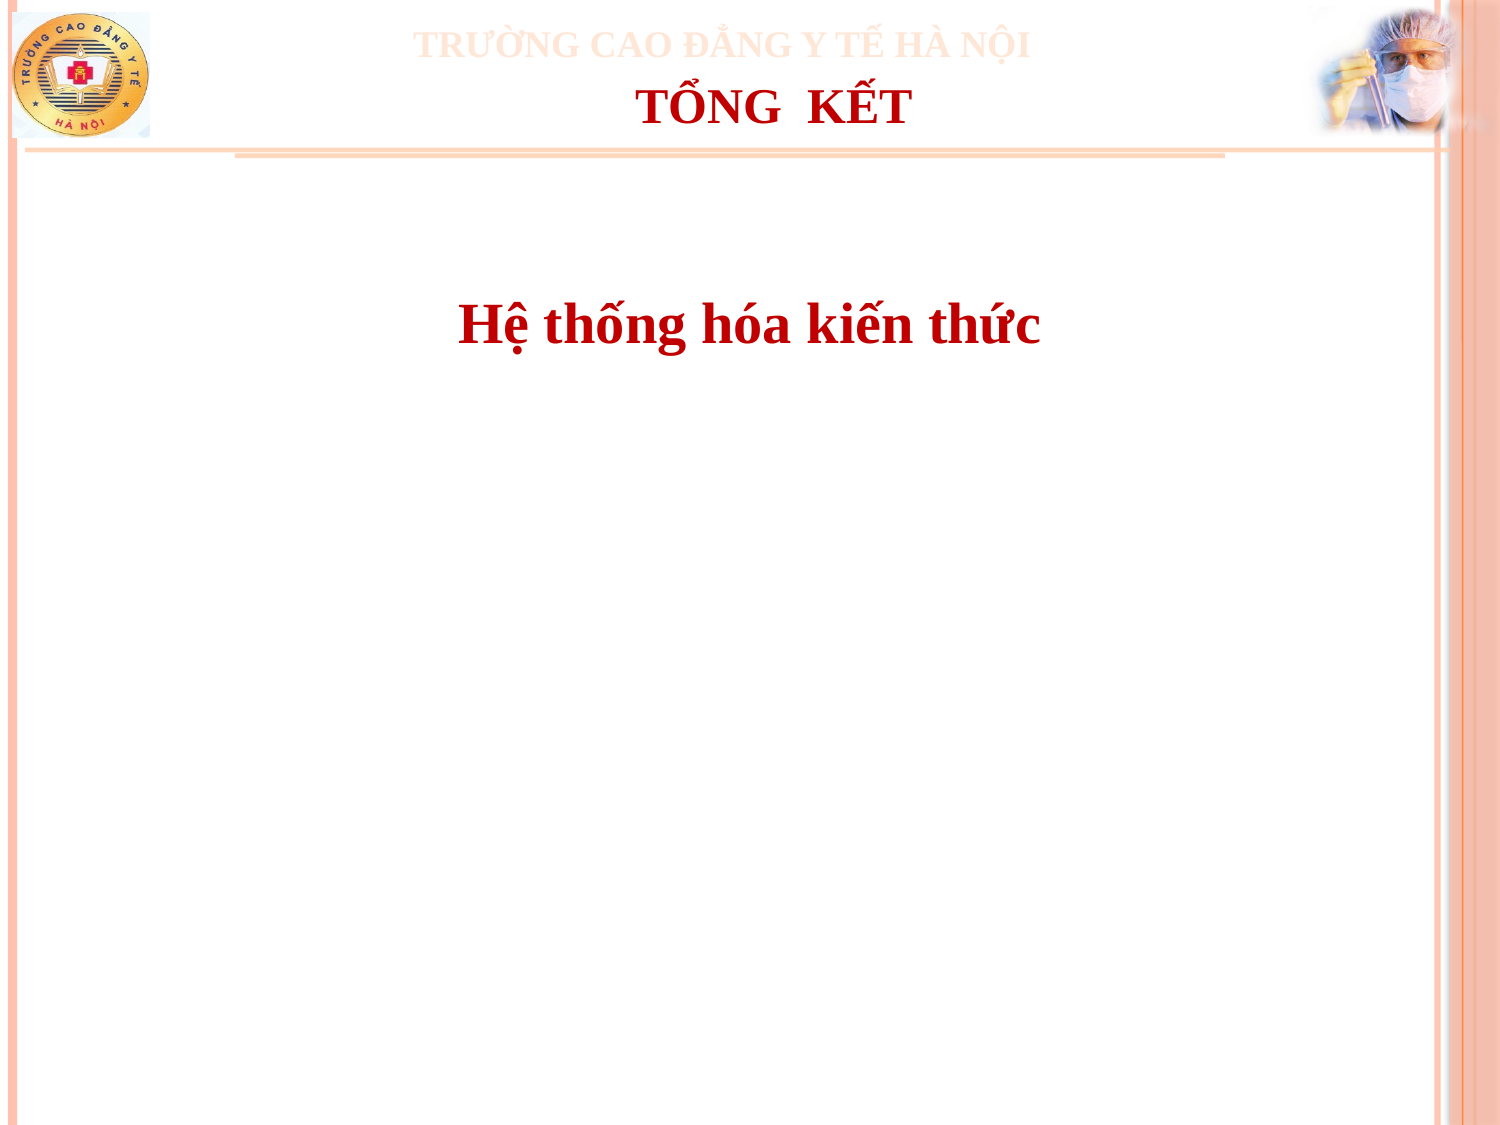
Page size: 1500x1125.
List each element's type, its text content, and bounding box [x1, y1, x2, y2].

picture [1302, 142, 1500, 150]
text_box Hệ thống hóa kiến thức [62, 249, 1438, 363]
text_box TỔNG KẾT [55, 66, 1500, 142]
picture [1302, 0, 1500, 66]
picture [12, 12, 150, 138]
